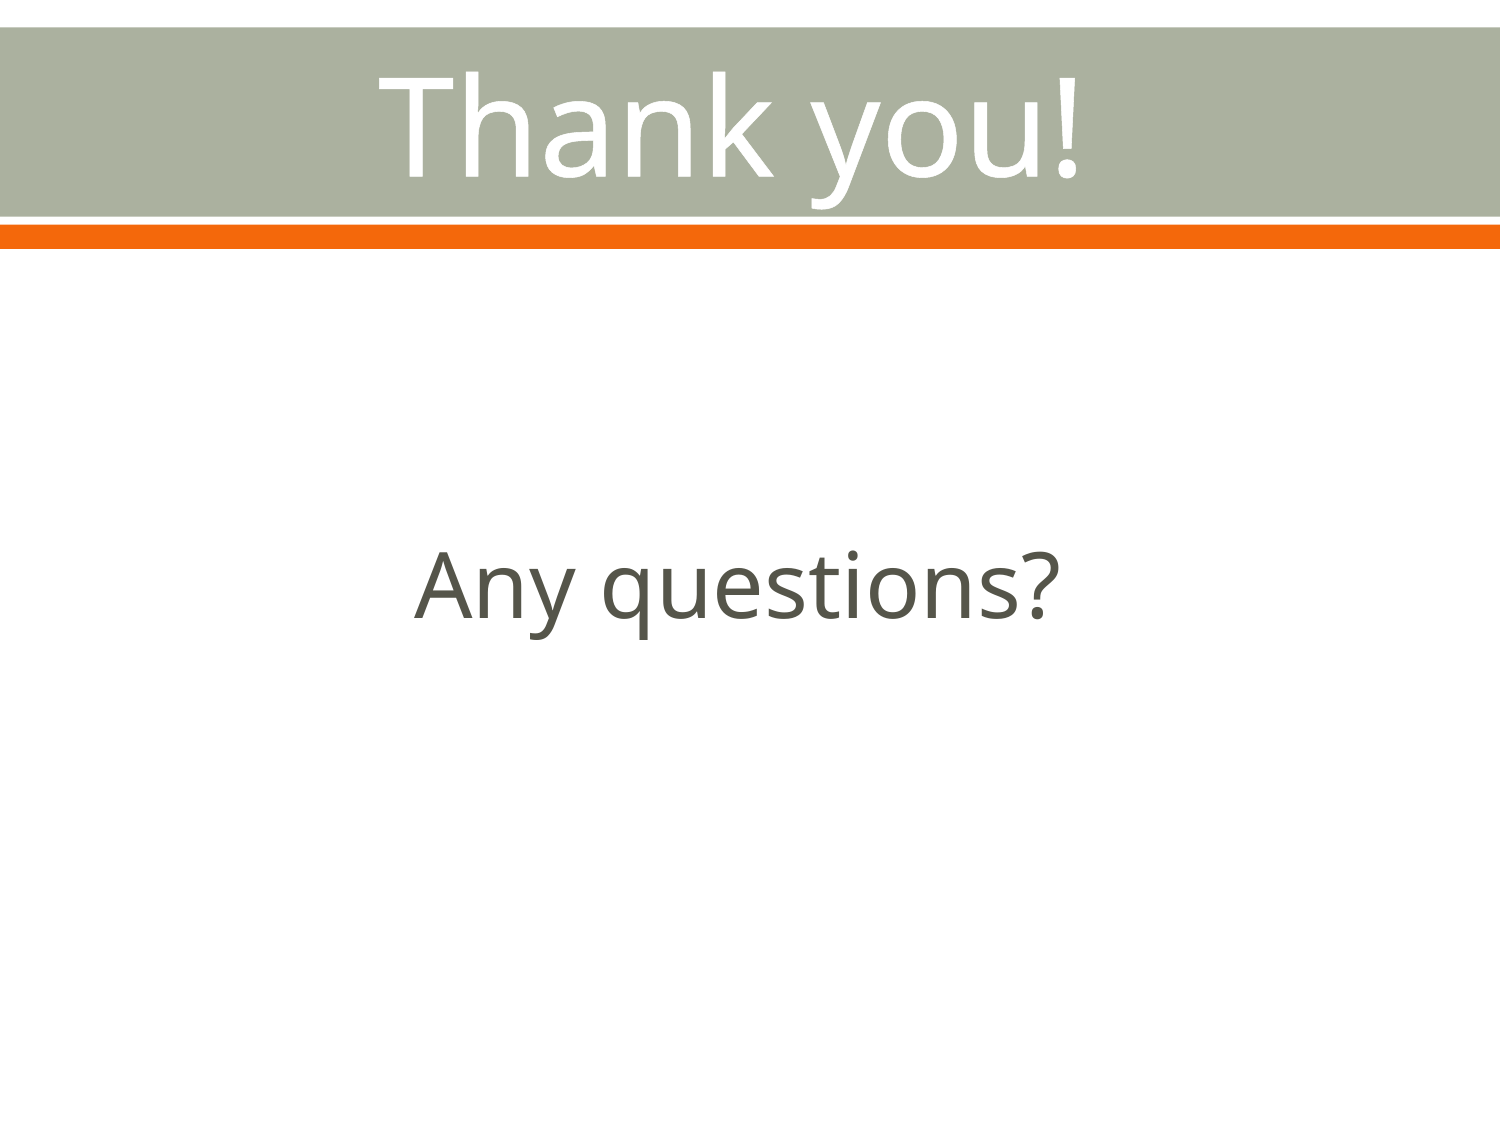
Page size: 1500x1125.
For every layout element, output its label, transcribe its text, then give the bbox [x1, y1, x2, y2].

title Thank you! [75, 29, 1425, 213]
list Any questions? [75, 262, 1425, 1005]
